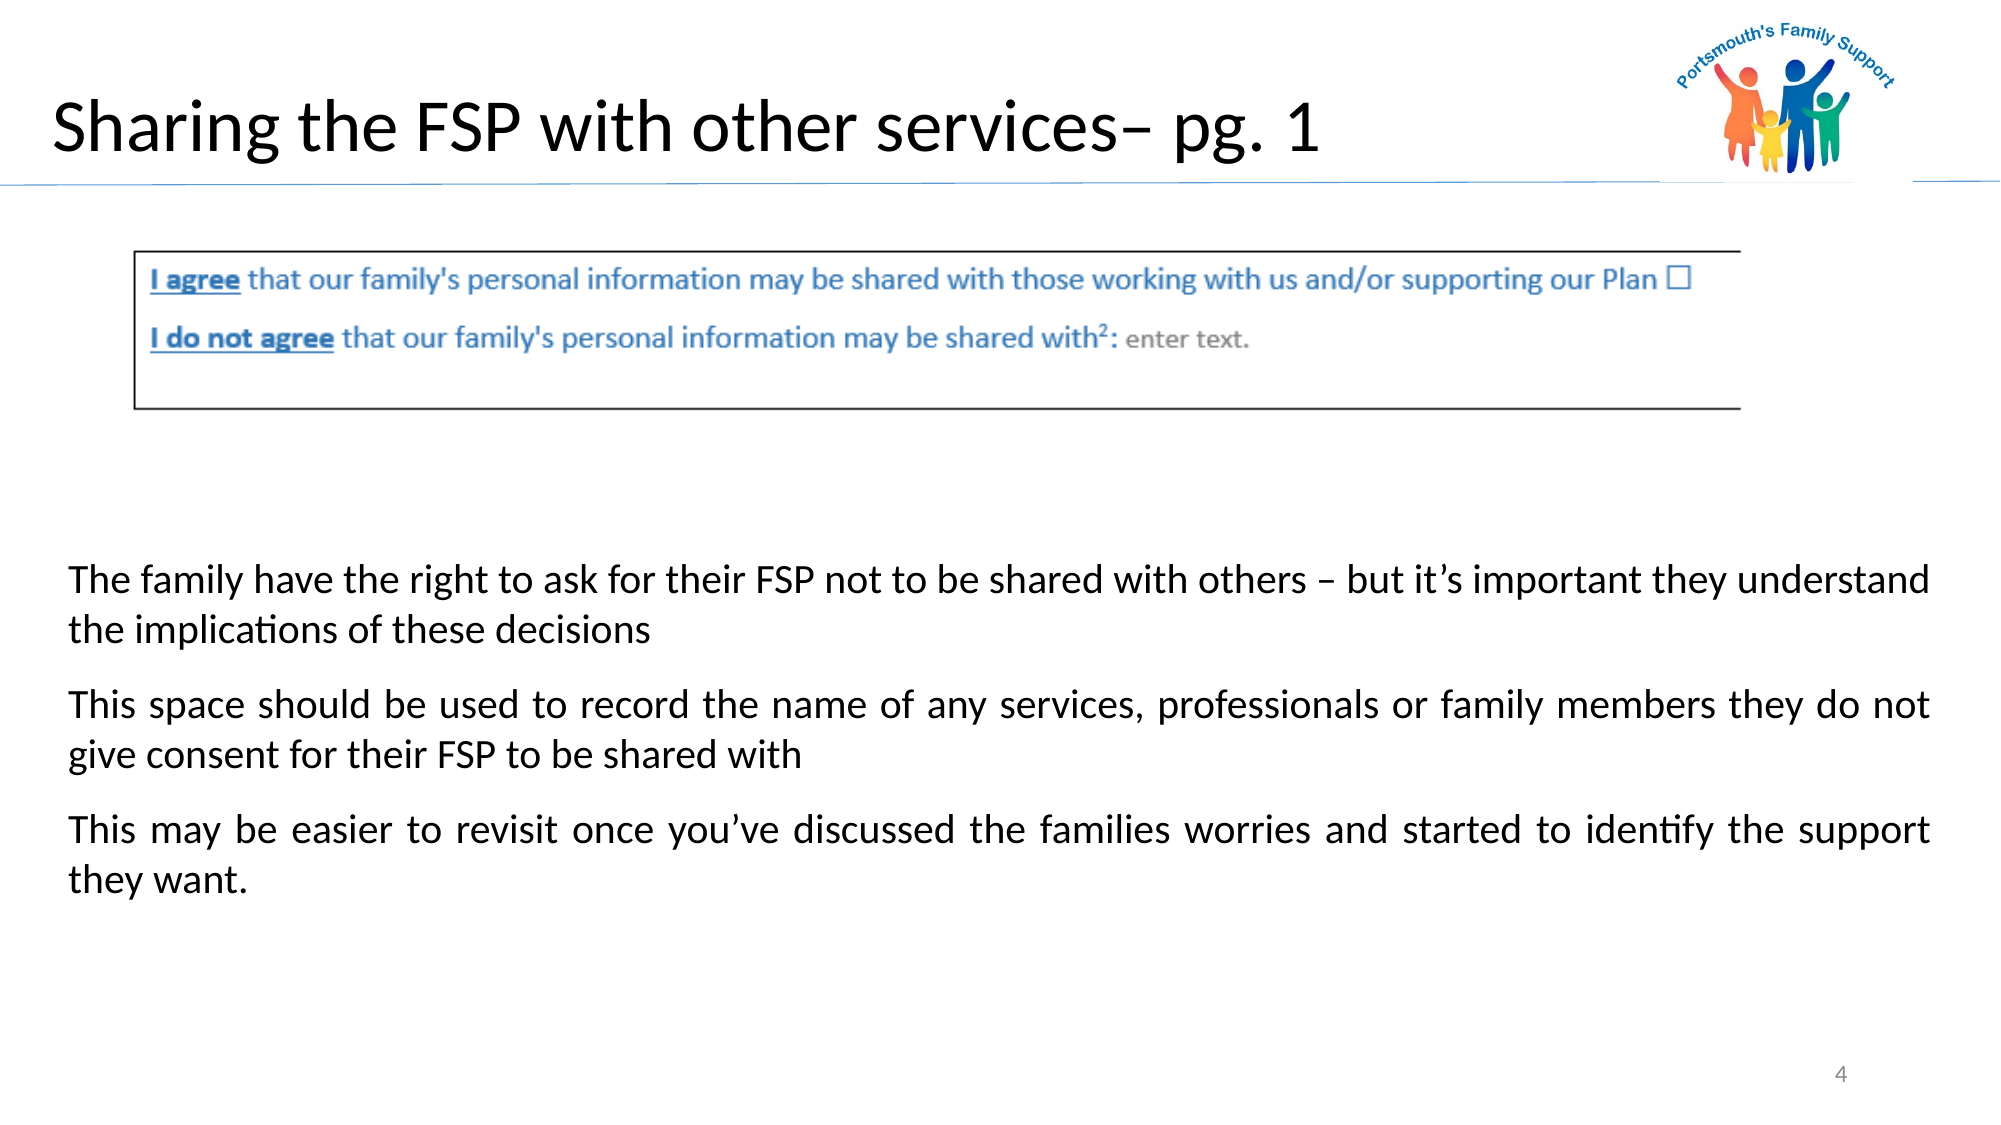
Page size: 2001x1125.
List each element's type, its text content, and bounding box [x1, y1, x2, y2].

slide_number 4 [1412, 1042, 1863, 1103]
title Sharing the FSP with other services– pg. 1 [37, 72, 1660, 181]
picture [125, 231, 1763, 434]
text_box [0, 181, 2000, 186]
picture [1660, 13, 1913, 182]
text_box The family have the right to ask for their FSP not to be shared with others – but it’s important they understand the implications of these decisions This space should be used to record the name of any services, professionals or family members they do not give consent for their FSP to be shared with This may be easier to revisit once you’ve discussed the families worries and started to identify the support they want. [53, 544, 1947, 910]
